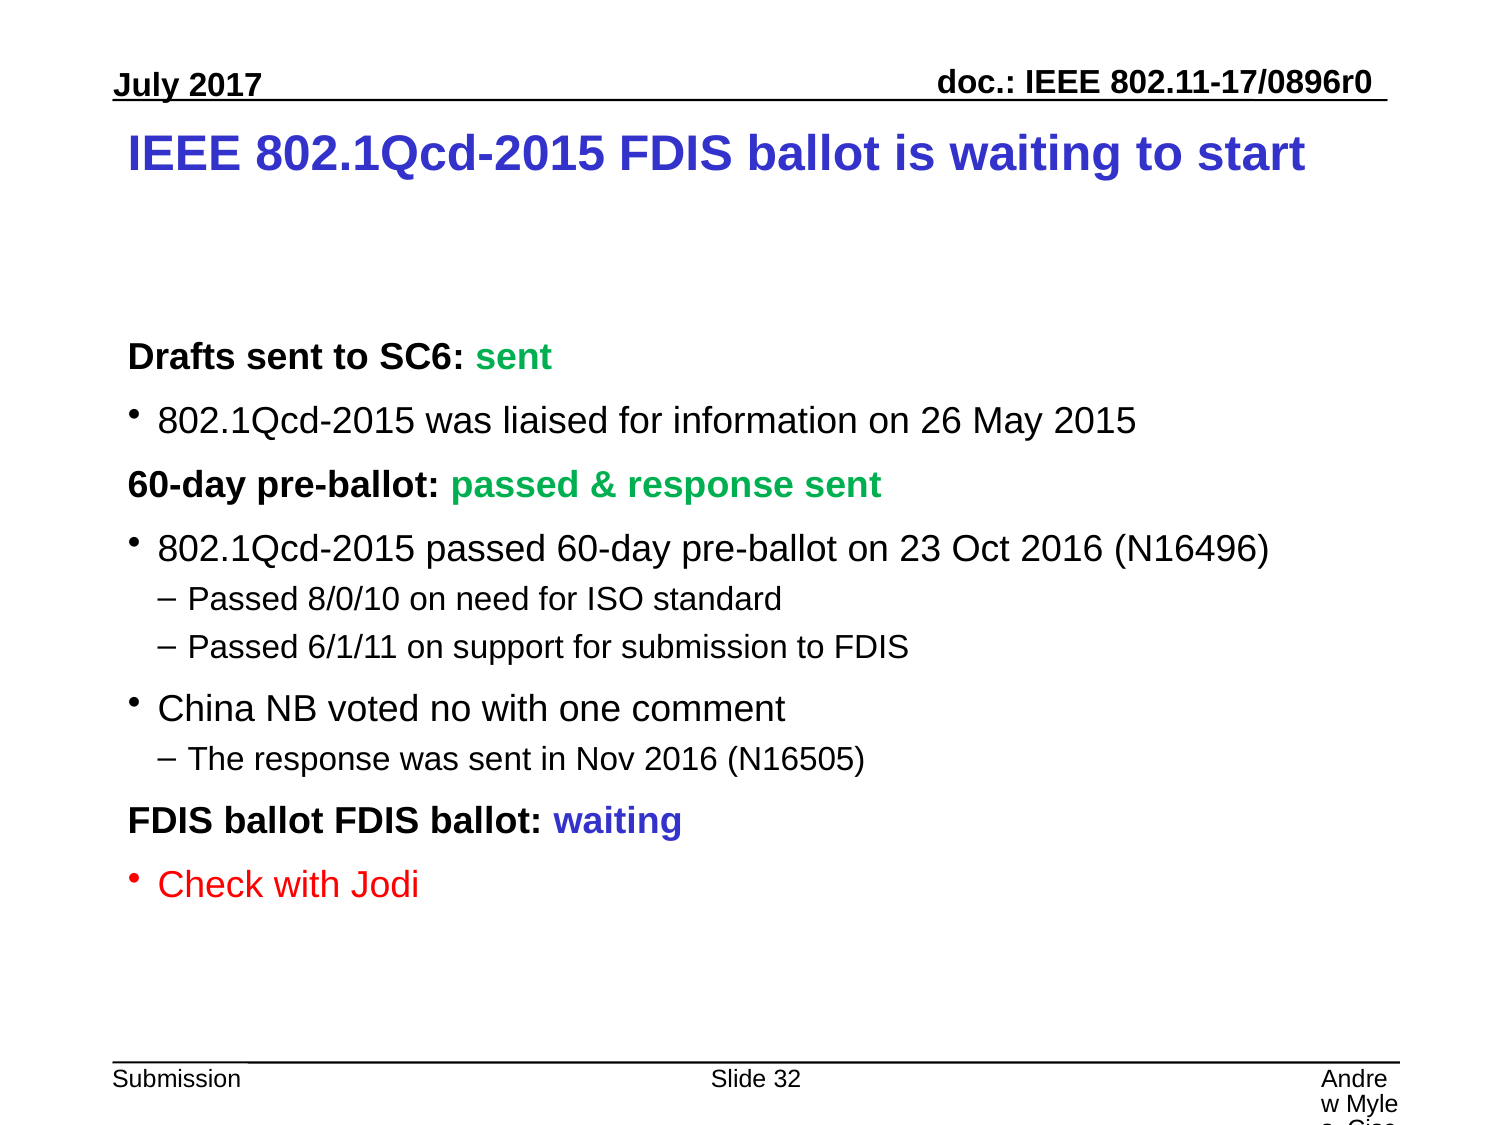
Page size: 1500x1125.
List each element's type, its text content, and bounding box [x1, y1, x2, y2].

list Drafts sent to SC6: sent 802.1Qcd-2015 was liaised for information on 26 May 2015 60-day pre-ballot: passed & response sent 802.1Qcd-2015 passed 60-day pre-ballot on 23 Oct 2016 (N16496) Passed 8/0/10 on need for ISO standard Passed 6/1/11 on support for submission to FDIS China NB voted no with one comment The response was sent in Nov 2016 (N16505) FDIS ballot FDIS ballot: waiting Check with Jodi [112, 324, 1388, 1000]
title IEEE 802.1Qcd-2015 FDIS ballot is waiting to start [112, 112, 1388, 288]
slide_number Slide 32 [709, 1061, 803, 1093]
footer Andrew Myles, Cisco [1320, 1061, 1402, 1093]
